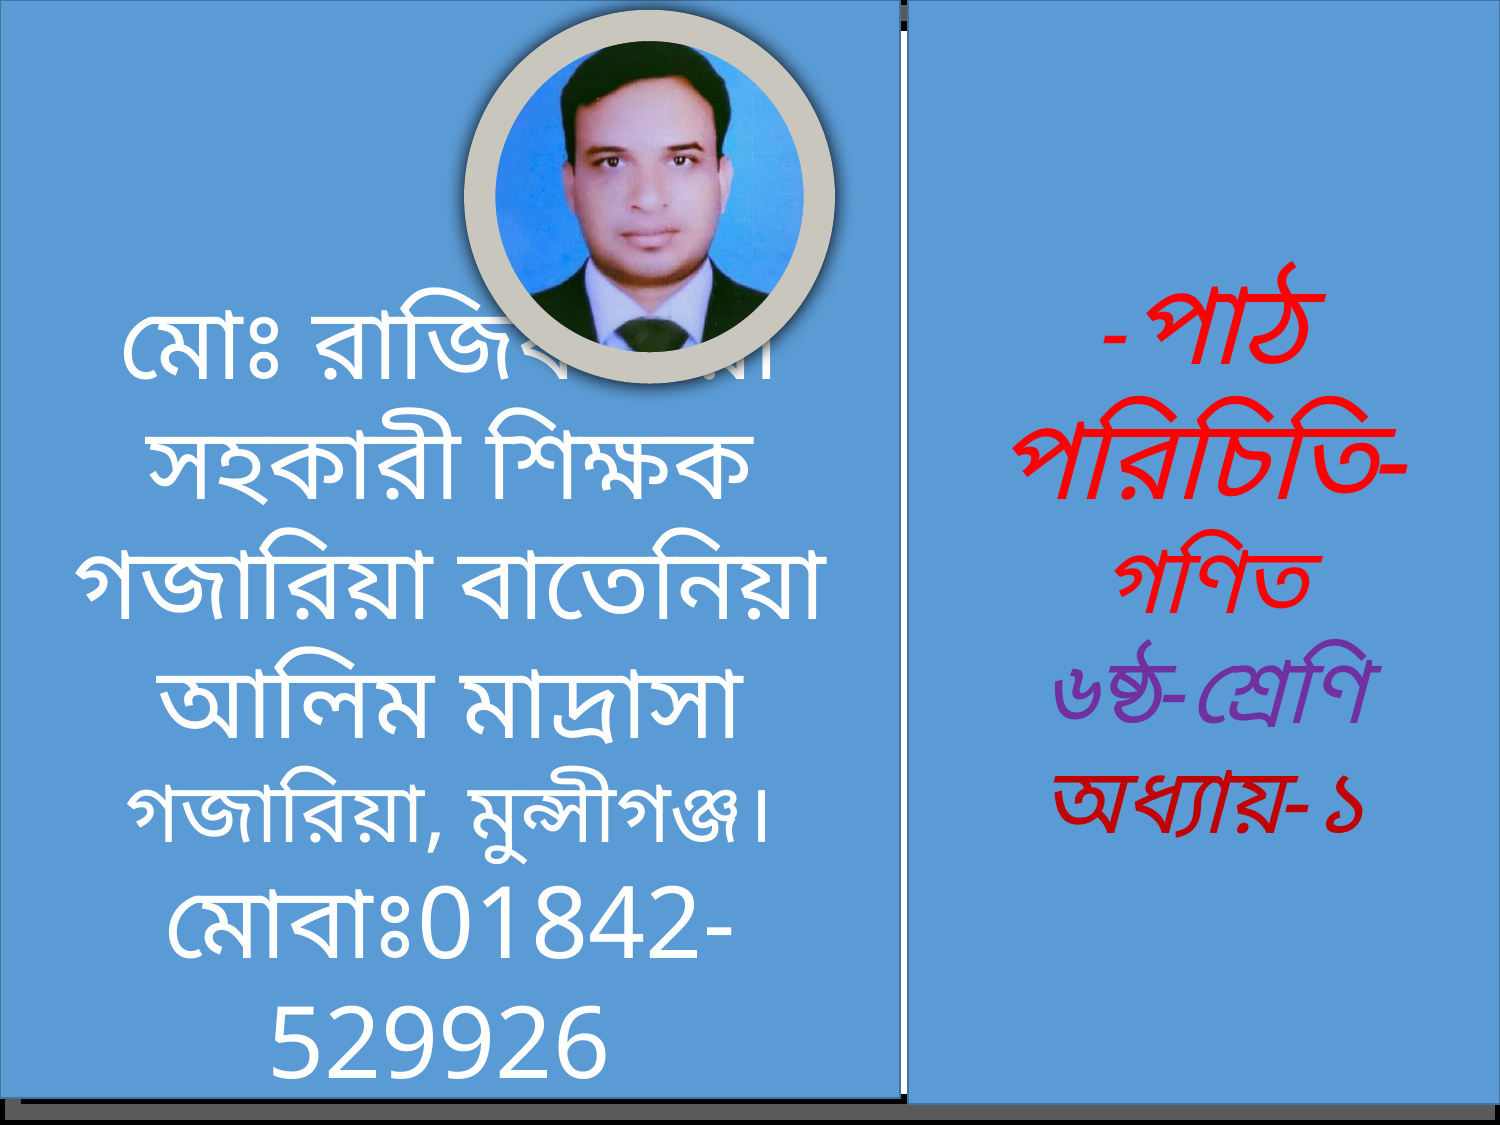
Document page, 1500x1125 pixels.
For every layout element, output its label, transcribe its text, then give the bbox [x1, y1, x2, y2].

text_box -পাঠ পরিচিতি- গণিত ৬ষ্ঠ-শ্রেণি অধ্যায়-১ [907, 0, 1500, 1105]
picture [479, 25, 820, 368]
text_box মোঃ রাজিব মিয়া সহকারী শিক্ষক গজারিয়া বাতেনিয়া আলিম মাদ্রাসা গজারিয়া, মুন্সীগঞ্জ। মোবাঃ01842-529926 [0, 0, 901, 1099]
